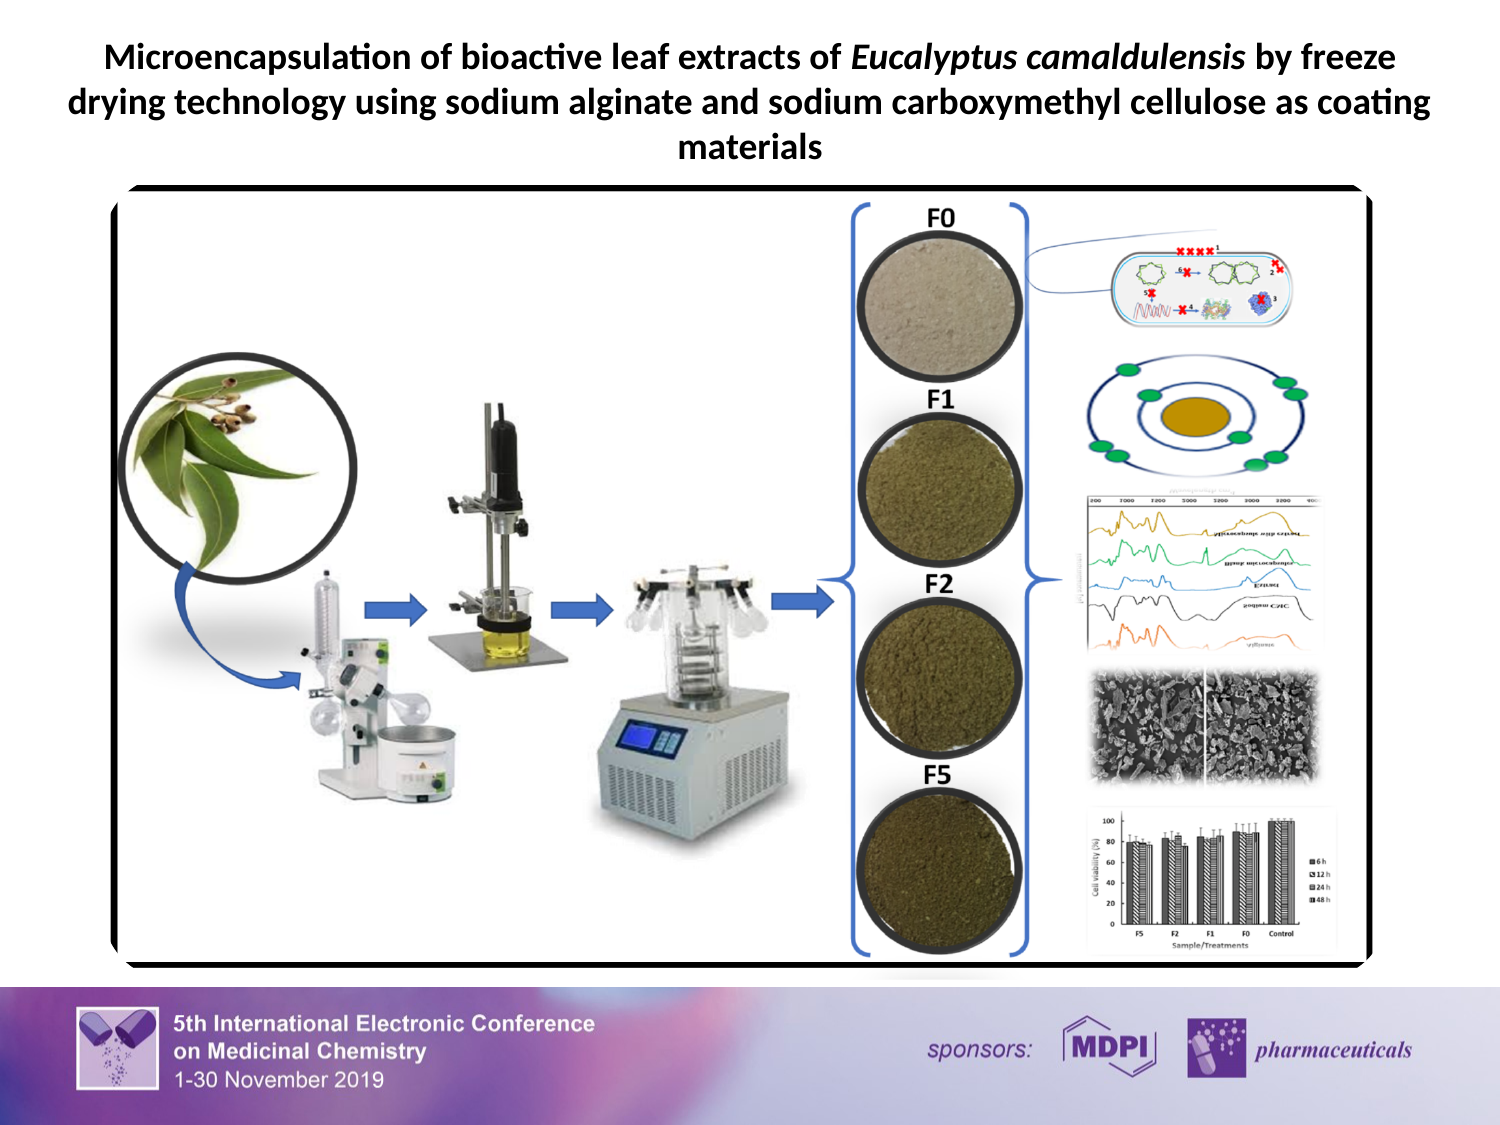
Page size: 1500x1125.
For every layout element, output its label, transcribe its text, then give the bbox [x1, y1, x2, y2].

text_box Microencapsulation of bioactive leaf extracts of Eucalyptus camaldulensis by freeze drying technology using sodium alginate and sodium carboxymethyl cellulose as coating materials [50, 24, 1450, 175]
picture [102, 175, 1388, 980]
picture [0, 987, 1500, 1125]
